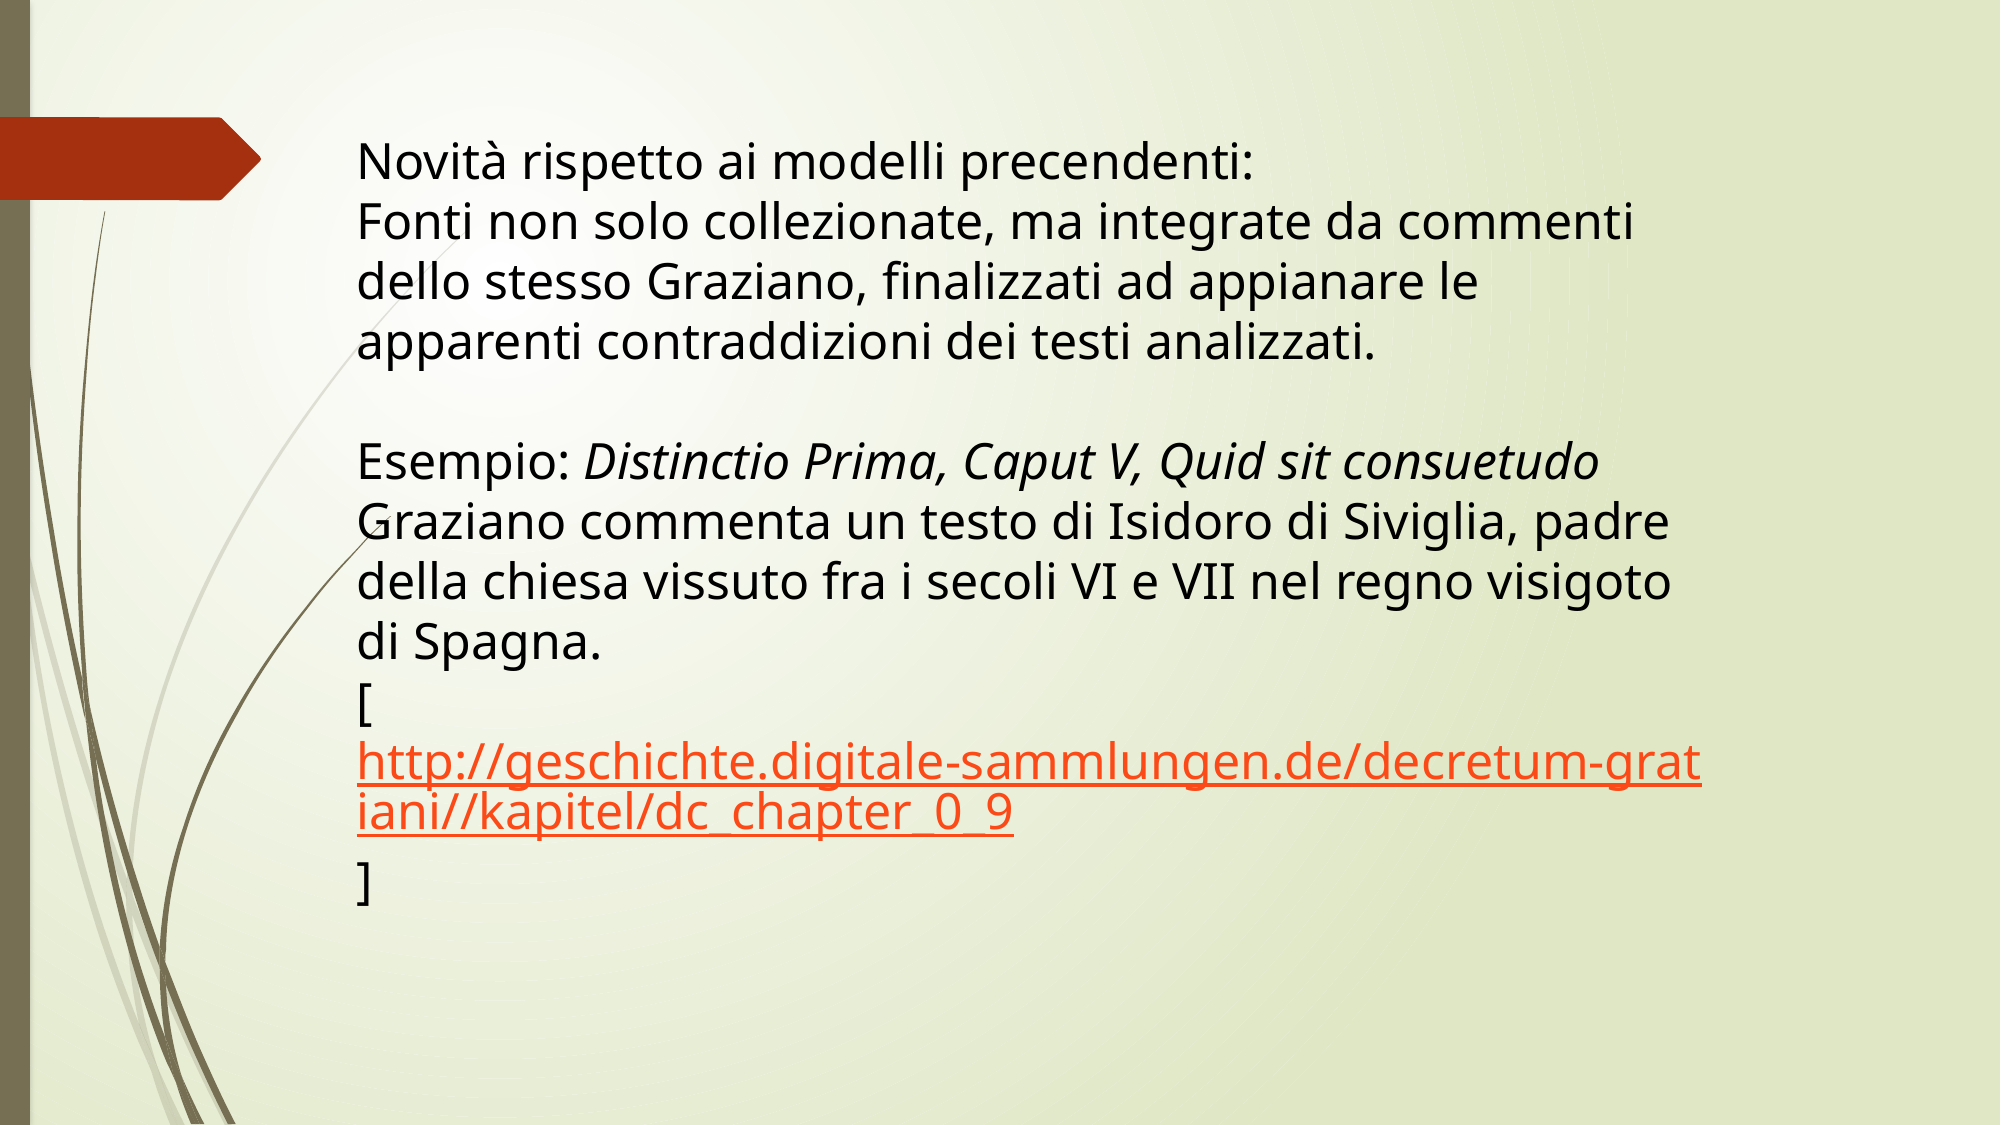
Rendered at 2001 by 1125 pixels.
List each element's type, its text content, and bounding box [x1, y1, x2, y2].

text_box Novità rispetto ai modelli precendenti: Fonti non solo collezionate, ma integrate da commenti dello stesso Graziano, finalizzati ad appianare le apparenti contraddizioni dei testi analizzati. Esempio: Distinctio Prima, Caput V, Quid sit consuetudo Graziano commenta un testo di Isidoro di Siviglia, padre della chiesa vissuto fra i secoli VI e VII nel regno visigoto di Spagna. [http://geschichte.digitale-sammlungen.de/decretum-gratiani//kapitel/dc_chapter_0_9] [341, 122, 1728, 866]
